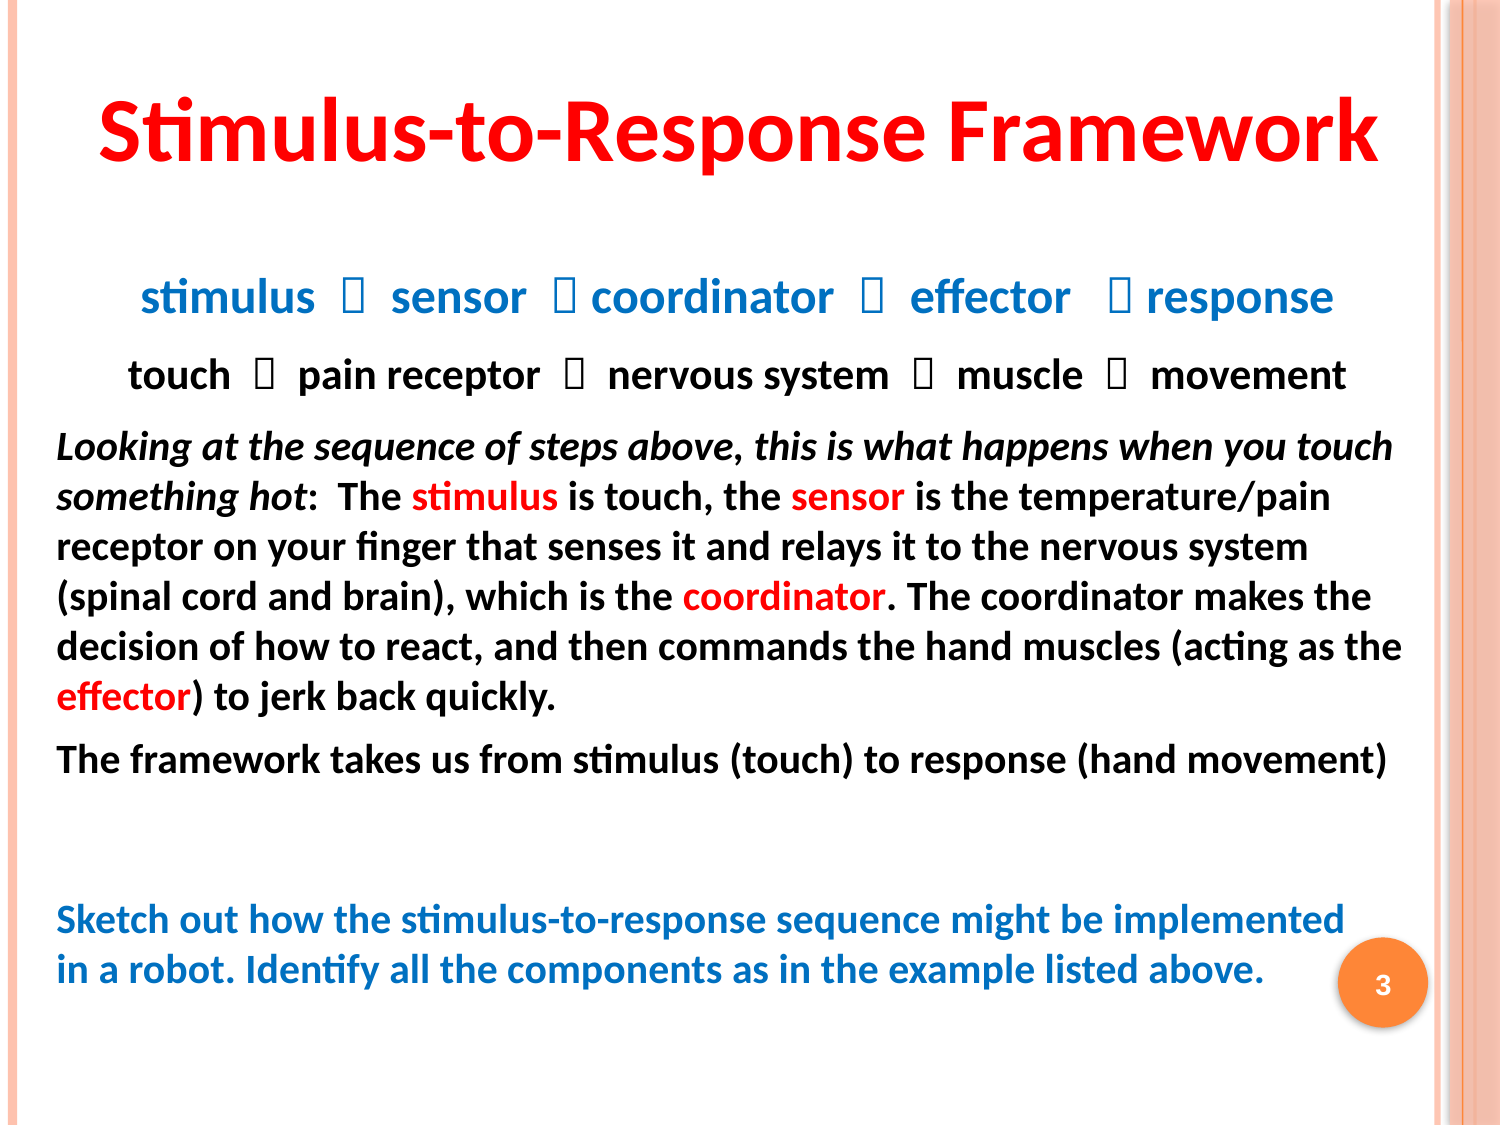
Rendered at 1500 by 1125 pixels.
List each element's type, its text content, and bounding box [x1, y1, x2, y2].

text_box stimulus  sensor  coordinator  effector  response touch  pain receptor  nervous system  muscle  movement Looking at the sequence of steps above, this is what happens when you touch something hot: The stimulus is touch, the sensor is the temperature/pain receptor on your finger that senses it and relays it to the nervous system (spinal cord and brain), which is the coordinator. The coordinator makes the decision of how to react, and then commands the hand muscles (acting as the effector) to jerk back quickly. The framework takes us from stimulus (touch) to response (hand movement) Sketch out how the stimulus-to-response sequence might be implemented in a robot. Identify all the components as in the example listed above. [41, 256, 1434, 1000]
slide_number 3 [1333, 1000, 1434, 1026]
text_box Stimulus-to-Response Framework [75, 62, 1405, 187]
